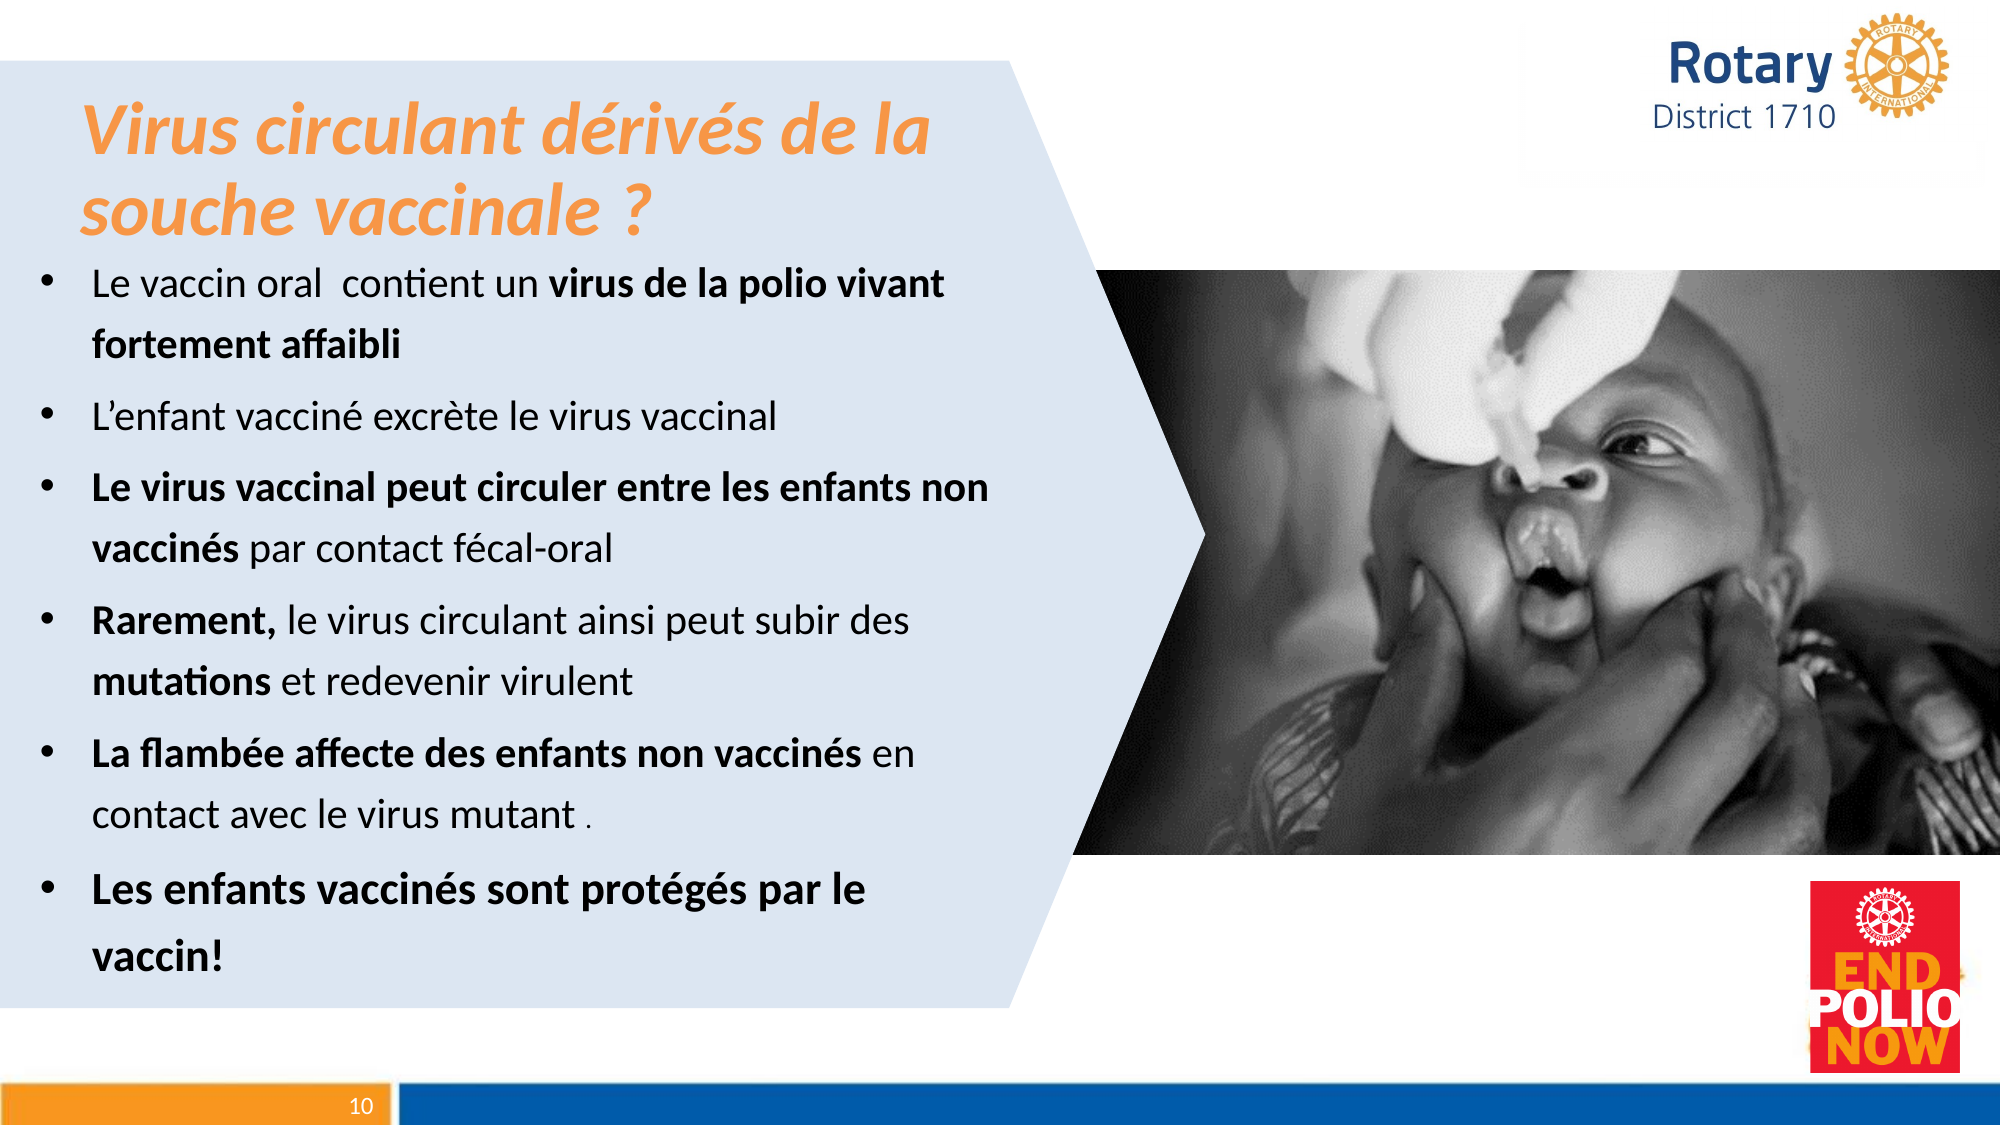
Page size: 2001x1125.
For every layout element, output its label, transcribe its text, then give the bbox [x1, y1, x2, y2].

text_box Le vaccin oral contient un virus de la polio vivant fortement affaibli L’enfant vacciné excrète le virus vaccinal Le virus vaccinal peut circuler entre les enfants non vaccinés par contact fécal-oral Rarement, le virus circulant ainsi peut subir des mutations et redevenir virulent La flambée affecte des enfants non vaccinés en contact avec le virus mutant . Les enfants vaccinés sont protégés par le vaccin! [25, 237, 1013, 989]
text_box [1526, 21, 1976, 171]
picture [0, 0, 2000, 1125]
text_box [0, 58, 1098, 1011]
text_box 10 [0, 1083, 389, 1125]
text_box Virus circulant dérivés de la souche vaccinale ? [64, 80, 956, 237]
